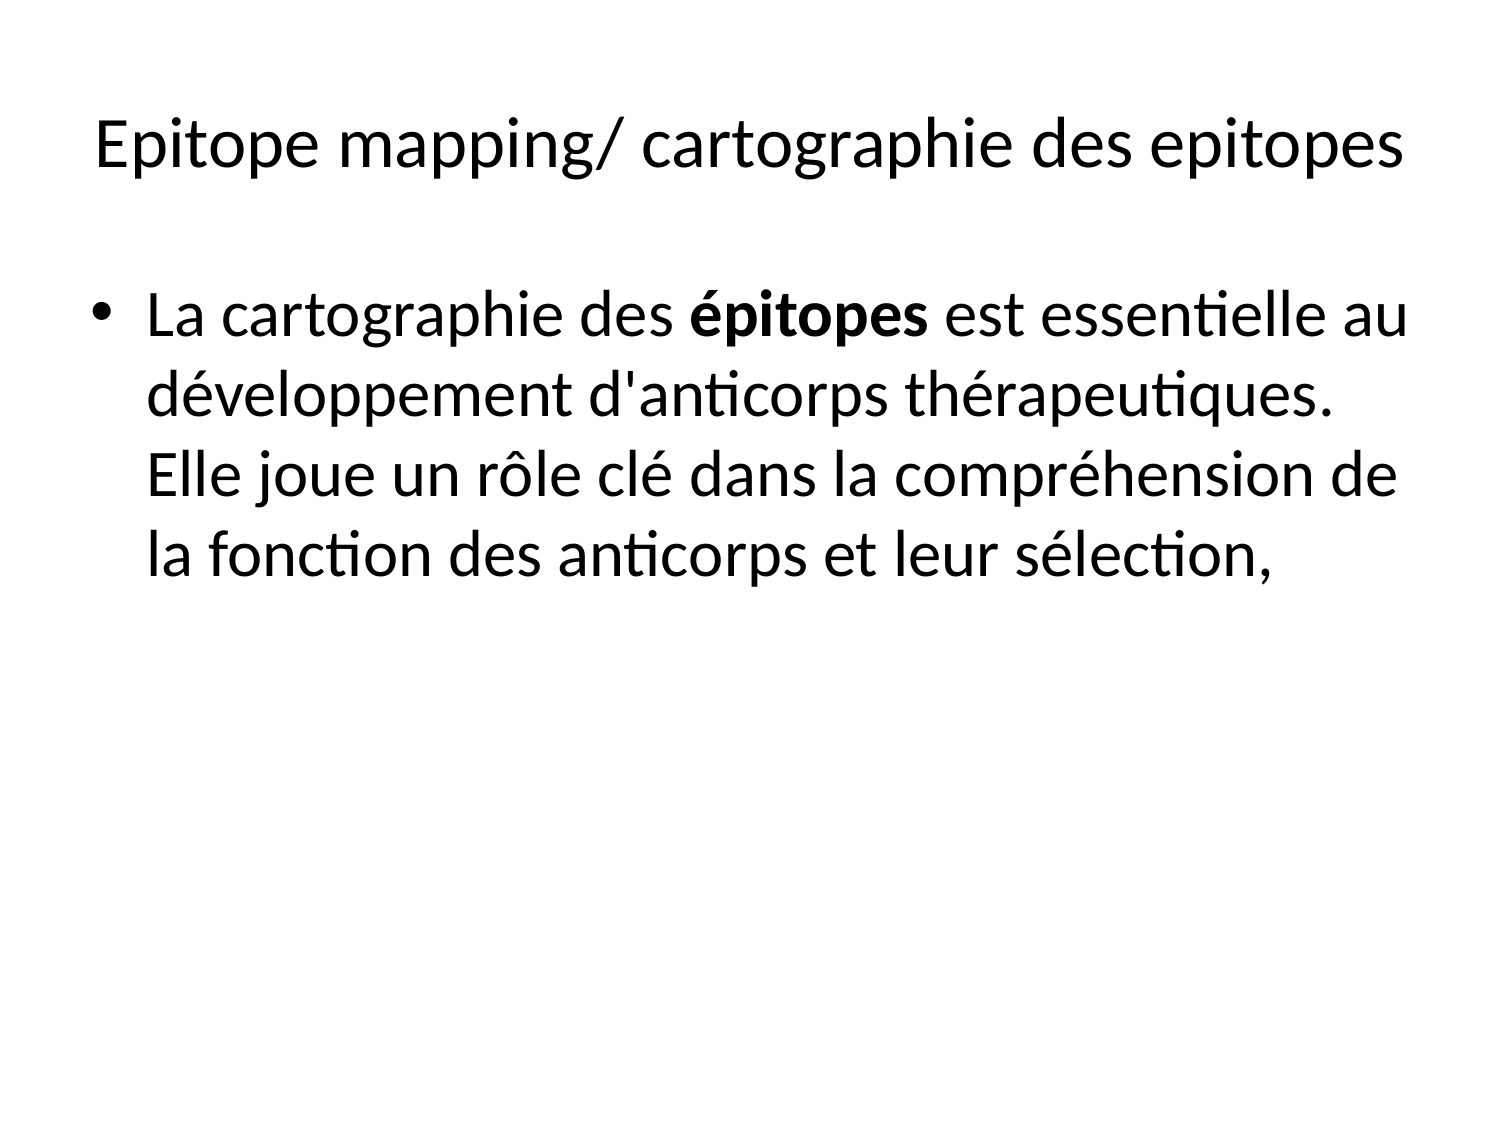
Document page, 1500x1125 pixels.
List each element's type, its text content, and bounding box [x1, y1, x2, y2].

title Epitope mapping/ cartographie des epitopes [75, 45, 1425, 233]
list La cartographie des épitopes est essentielle au développement d'anticorps thérapeutiques. Elle joue un rôle clé dans la compréhension de la fonction des anticorps et leur sélection, [75, 262, 1425, 1005]
